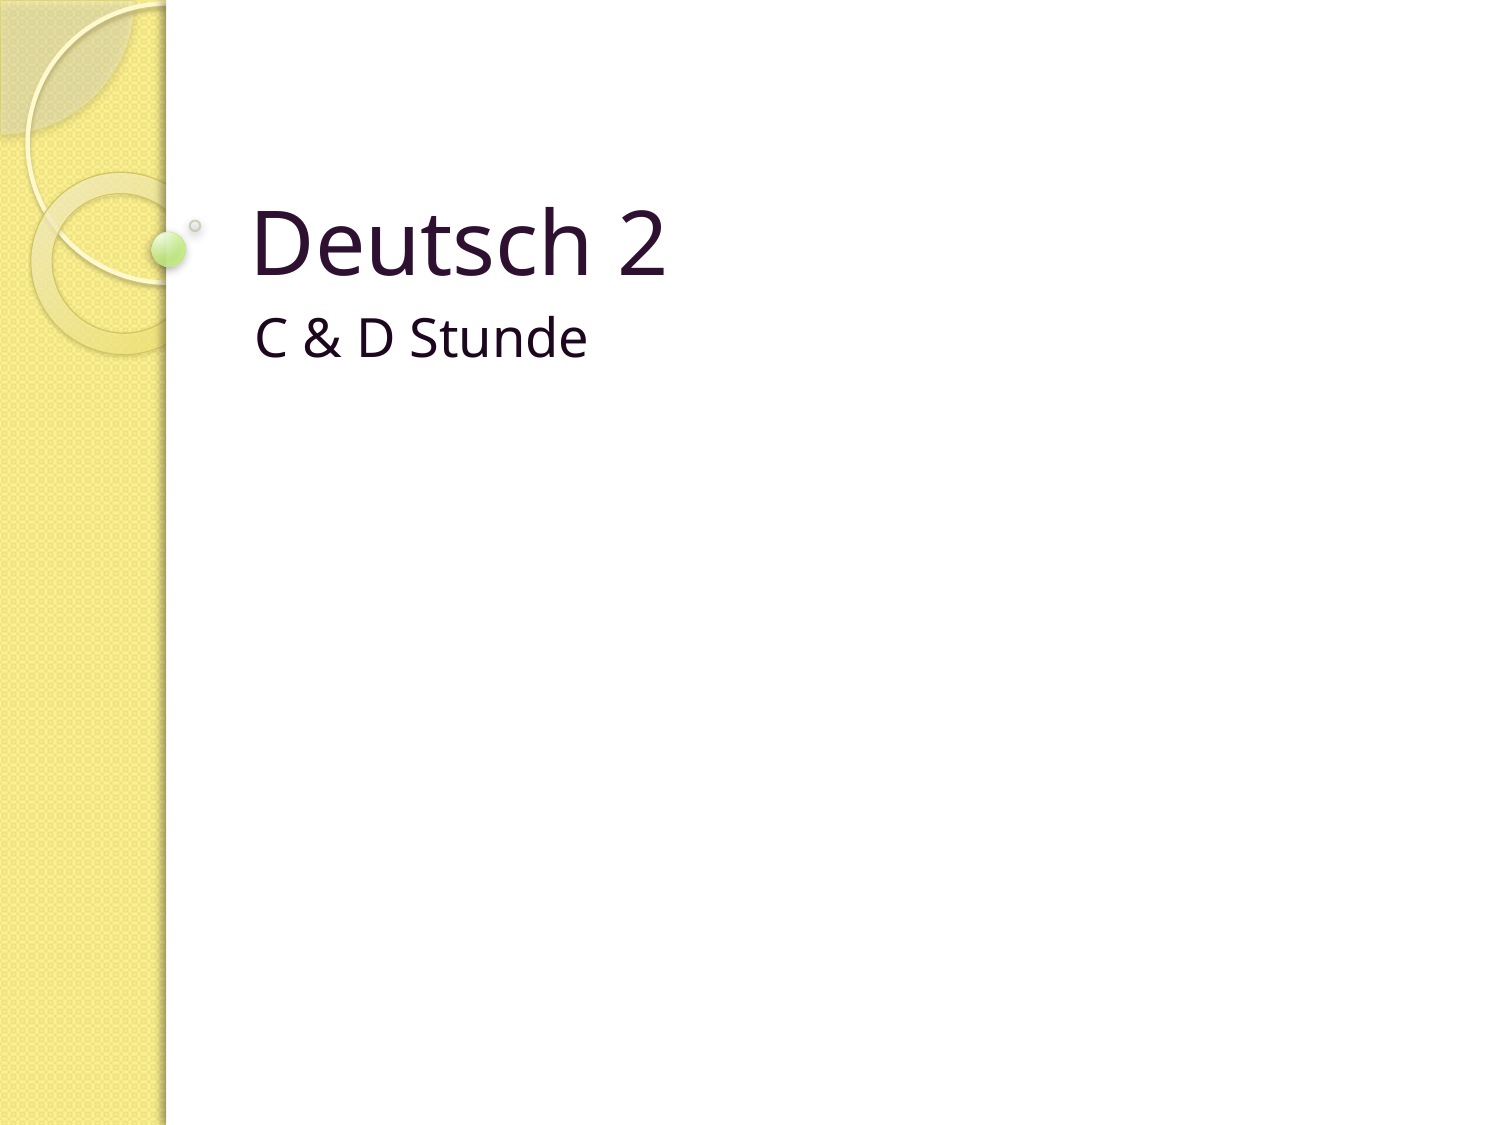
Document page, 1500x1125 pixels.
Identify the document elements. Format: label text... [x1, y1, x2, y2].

subtitle C & D Stunde [234, 303, 1450, 591]
title Deutsch 2 [234, 59, 1450, 301]
